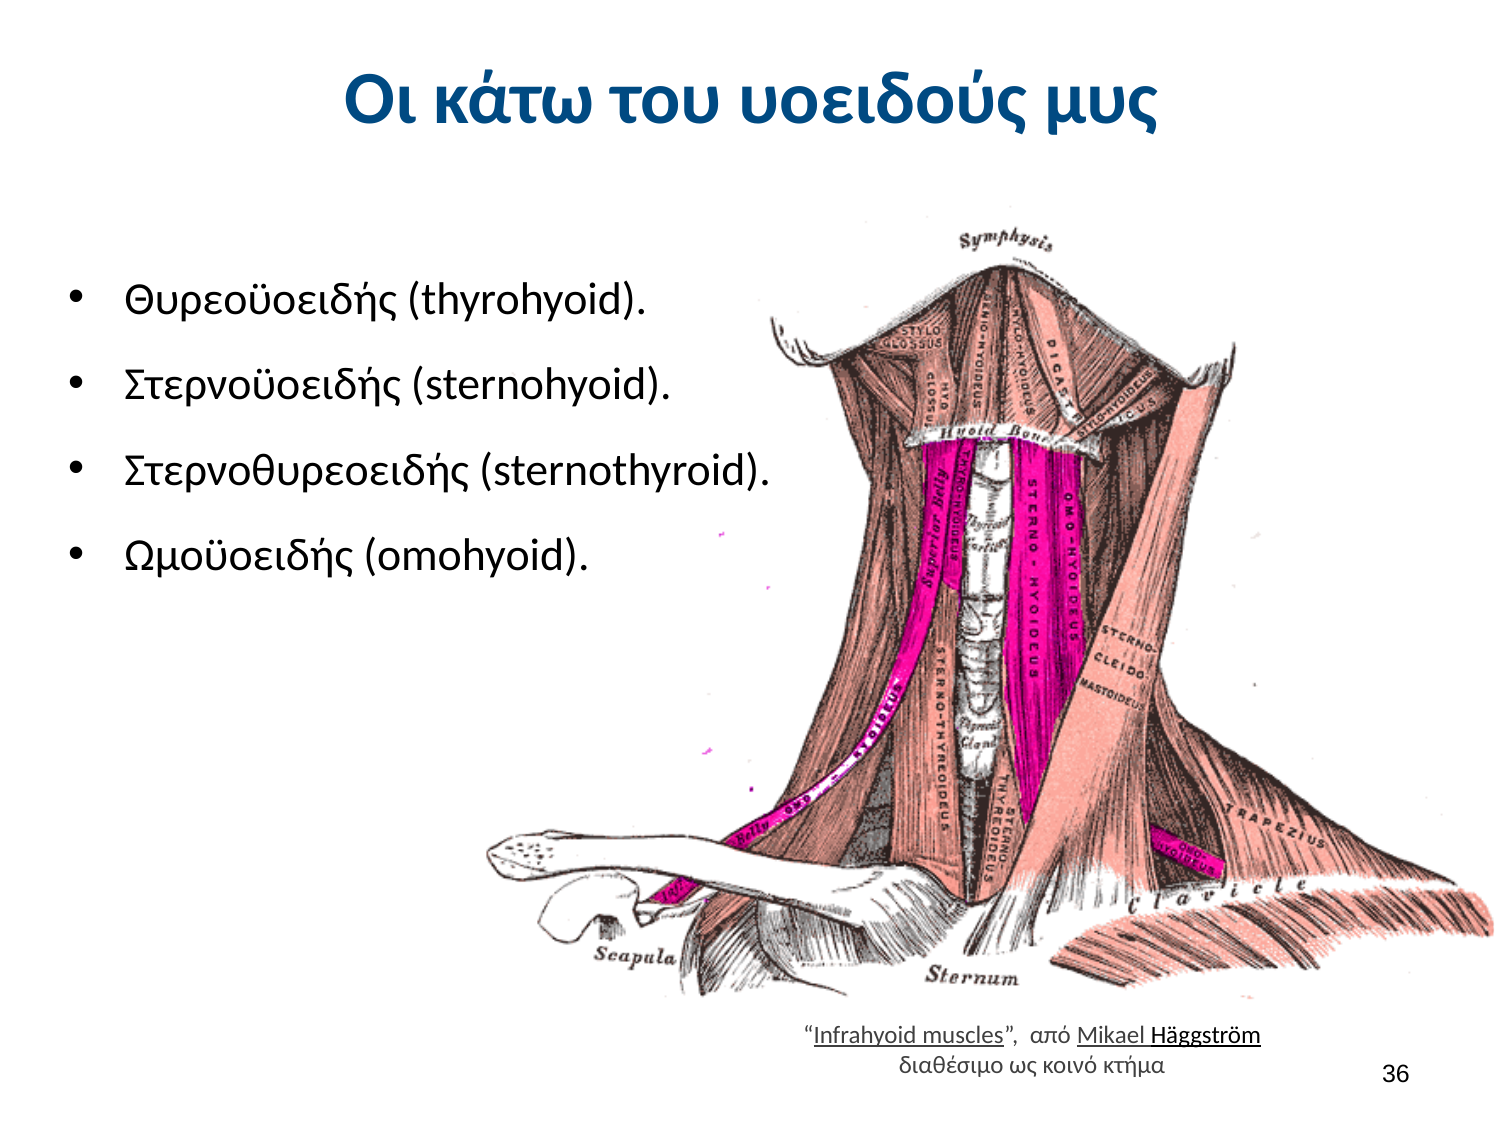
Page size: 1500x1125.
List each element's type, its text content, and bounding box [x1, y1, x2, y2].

picture [479, 196, 1495, 1023]
text_box “Infrahyoid muscles”, από Mikael Häggström διαθέσιμο ως κοινό κτήμα [749, 1030, 1315, 1086]
slide_number 35 [1074, 1042, 1425, 1103]
list Θυρεοϋοειδής (thyrohyoid). Στερνοϋοειδής (sternohyoid). Στερνοθυρεοειδής (sternothyroid). Ωμοϋοειδής (omohyoid). [53, 255, 474, 894]
title Οι κάτω του υοειδούς μυς [76, 19, 1427, 169]
